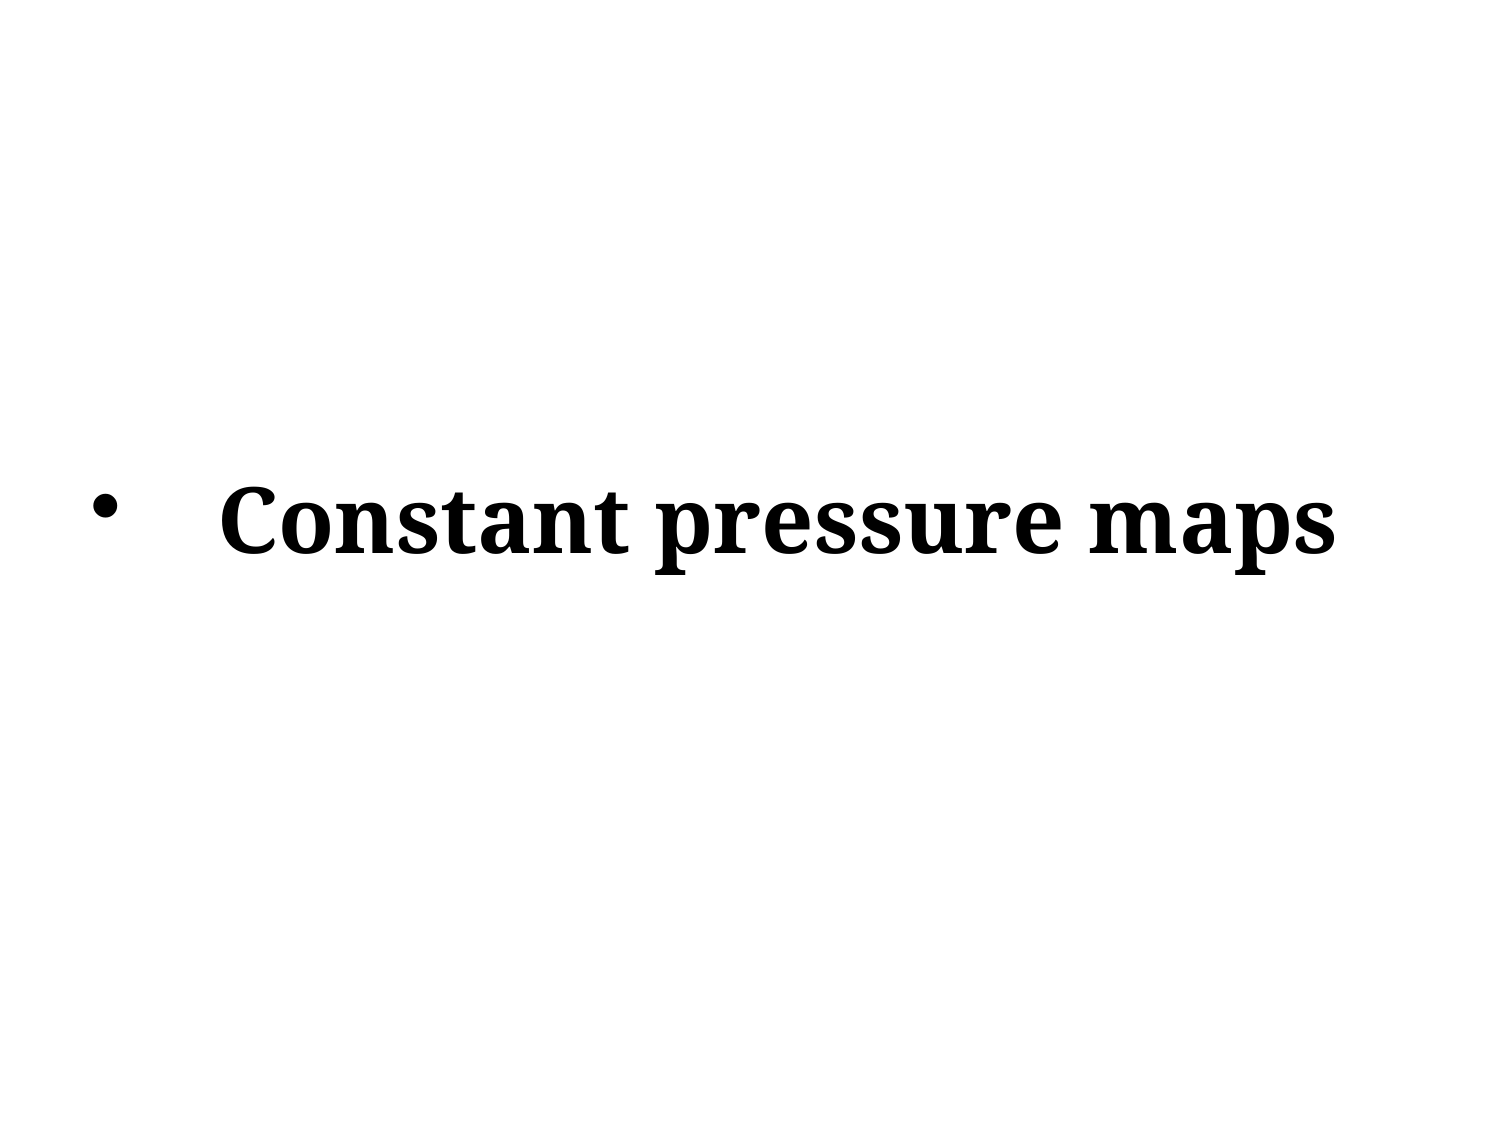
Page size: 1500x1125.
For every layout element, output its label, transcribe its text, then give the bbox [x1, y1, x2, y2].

list Constant pressure maps [75, 262, 1425, 1005]
